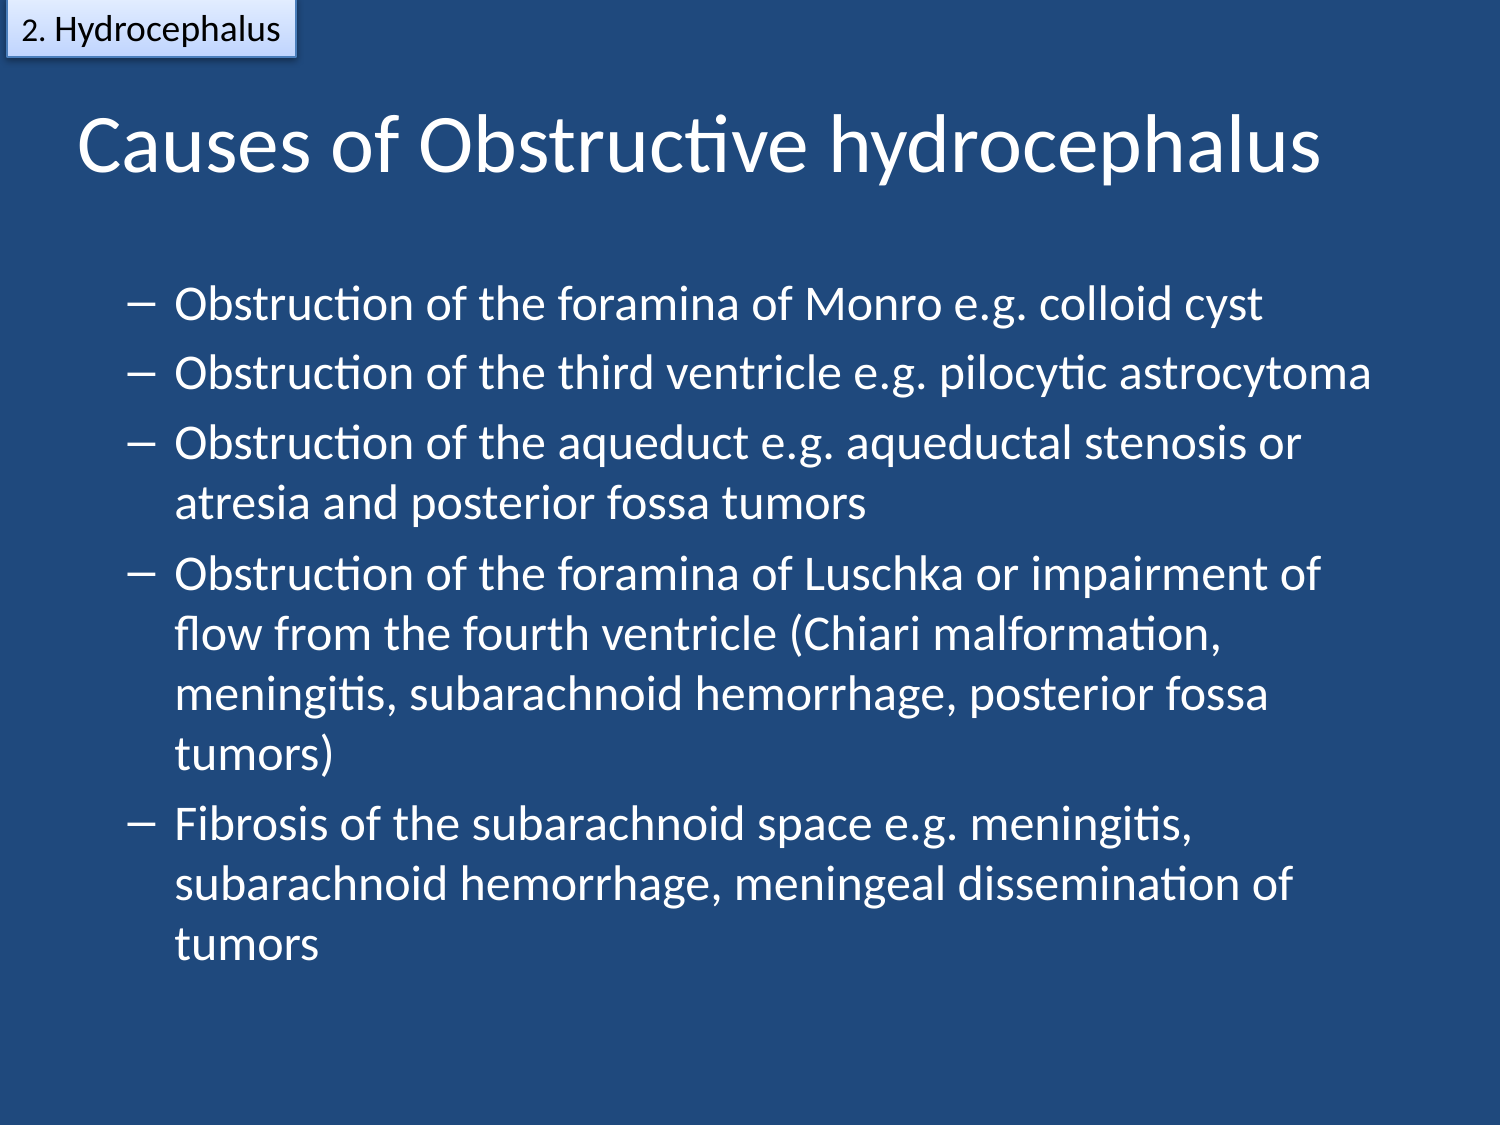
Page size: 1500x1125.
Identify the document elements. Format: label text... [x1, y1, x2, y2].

text_box 2. Hydrocephalus [6, 0, 297, 58]
title Causes of Obstructive hydrocephalus [62, 99, 1413, 262]
list Obstruction of the foramina of Monro e.g. colloid cyst Obstruction of the third ventricle e.g. pilocytic astrocytoma Obstruction of the aqueduct e.g. aqueductal stenosis or atresia and posterior fossa tumors Obstruction of the foramina of Luschka or impairment of flow from the fourth ventricle (Chiari malformation, meningitis, subarachnoid hemorrhage, posterior fossa tumors) Fibrosis of the subarachnoid space e.g. meningitis, subarachnoid hemorrhage, meningeal dissemination of tumors [37, 262, 1426, 1006]
